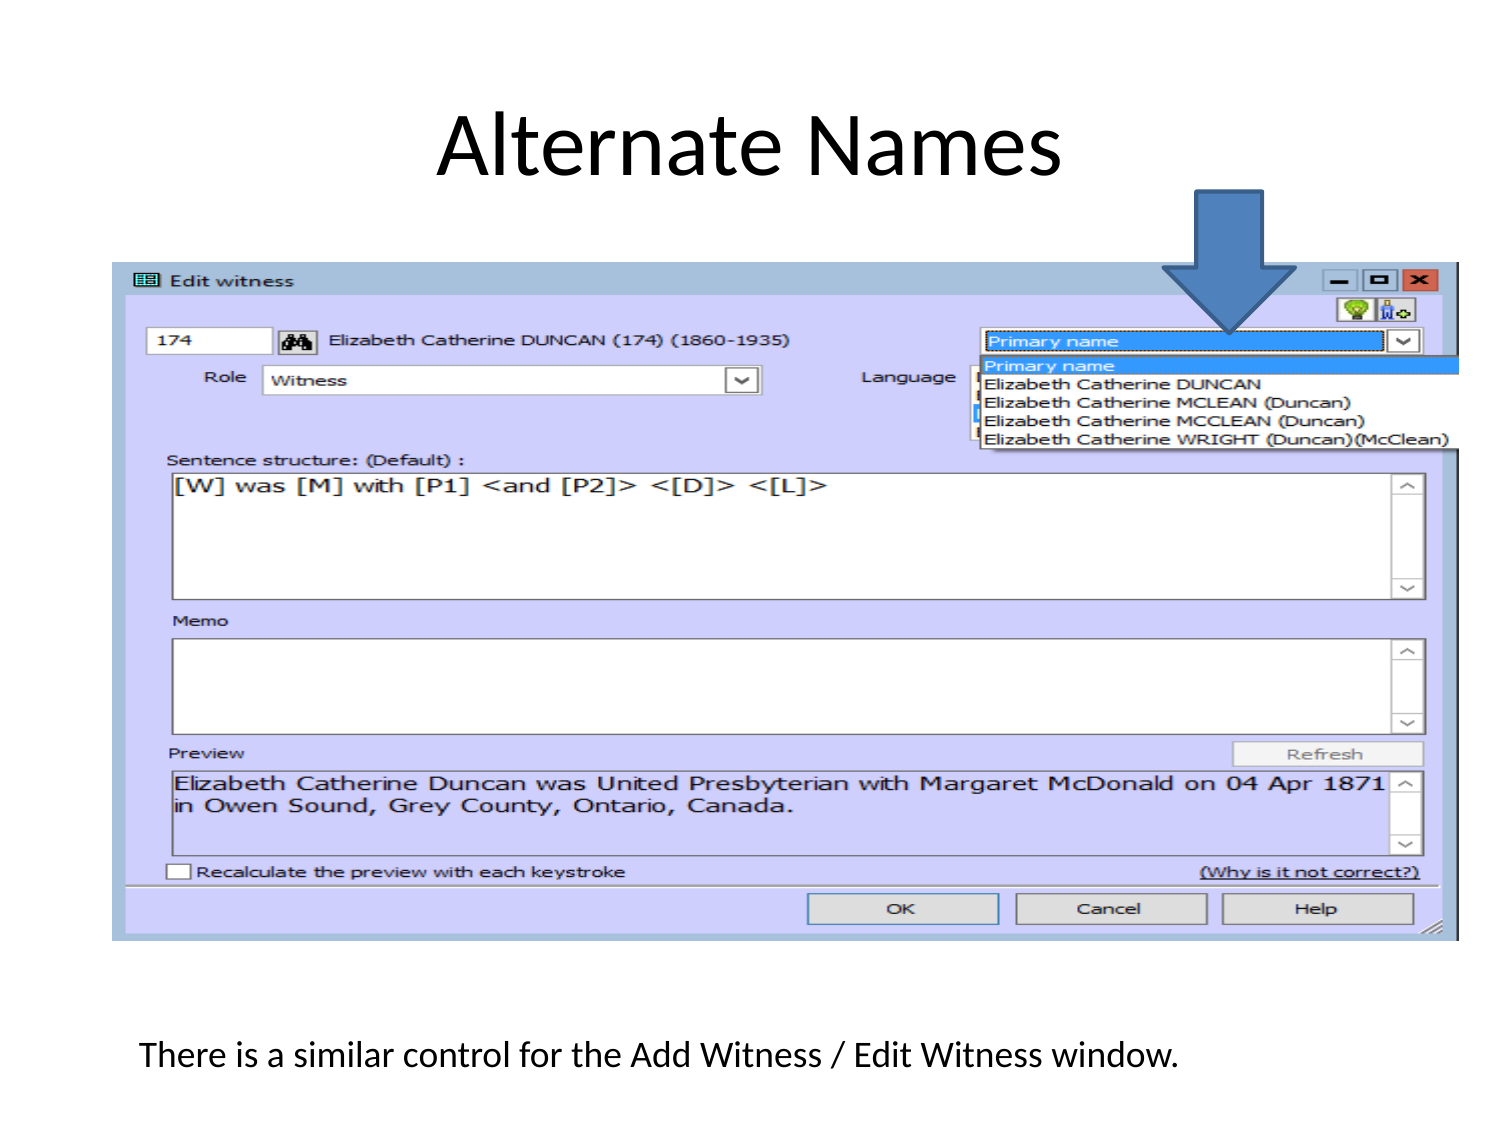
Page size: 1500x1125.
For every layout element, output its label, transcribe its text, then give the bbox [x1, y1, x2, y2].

title Alternate Names [74, 44, 1426, 234]
picture [111, 262, 1459, 941]
text_box [1196, 191, 1263, 260]
text_box There is a similar control for the Add Witness / Edit Witness window. [131, 1023, 1475, 1083]
